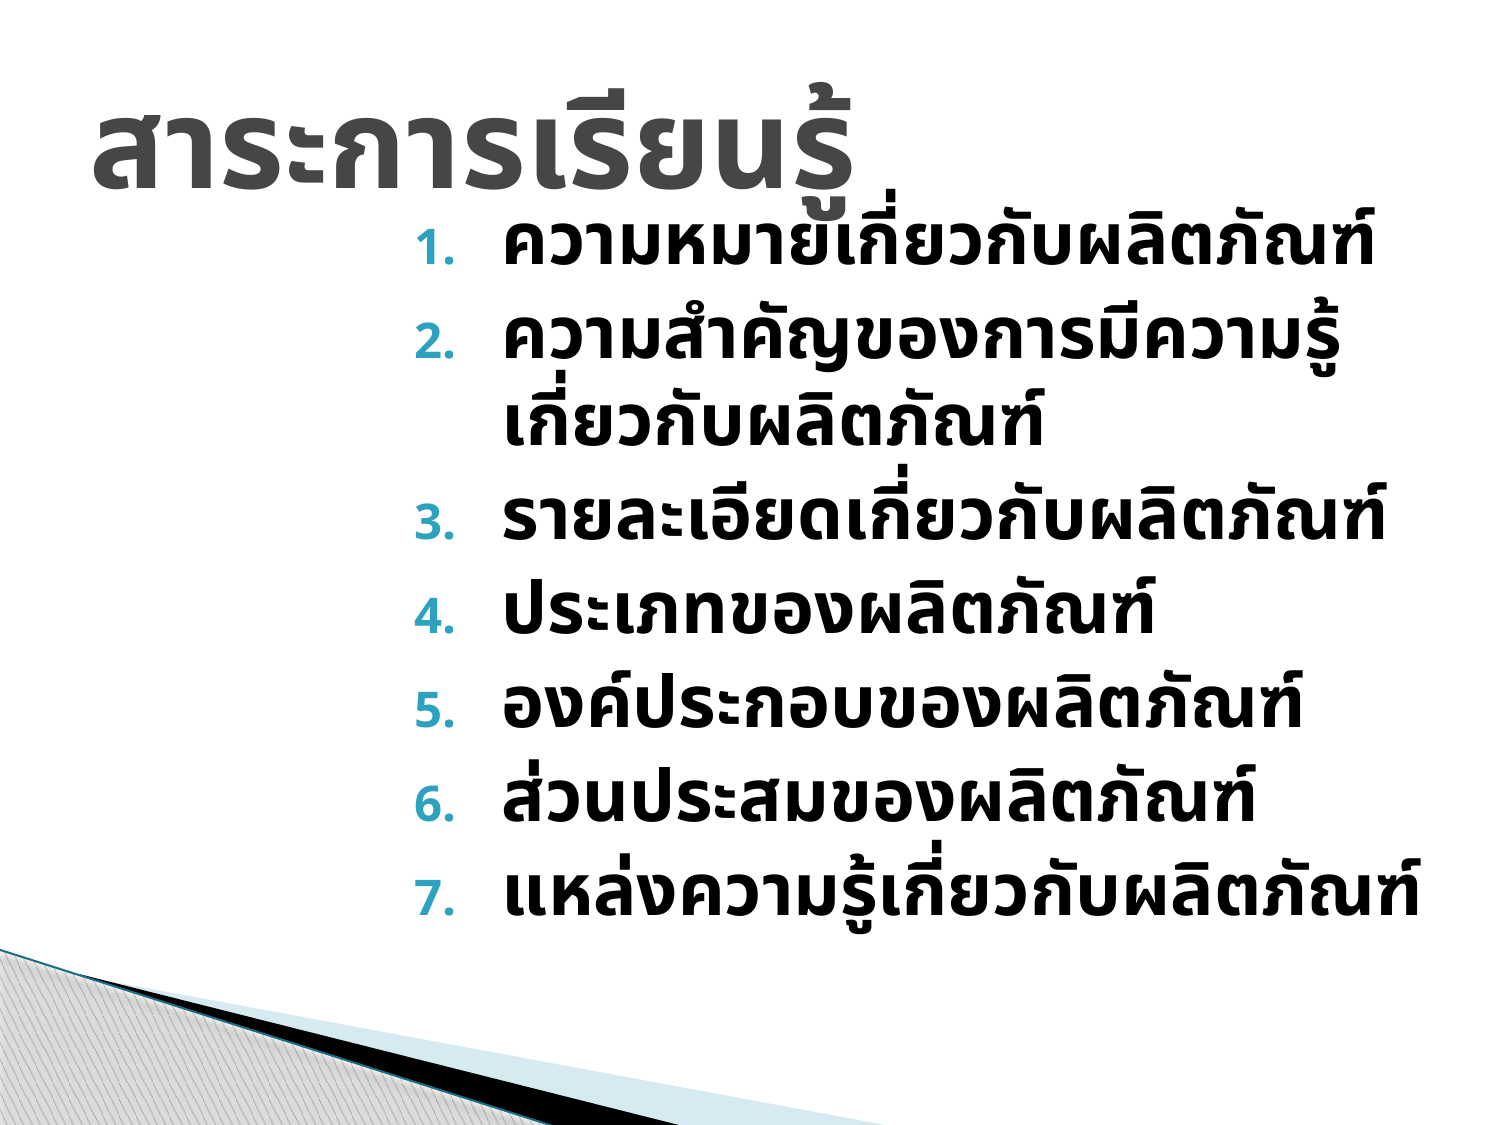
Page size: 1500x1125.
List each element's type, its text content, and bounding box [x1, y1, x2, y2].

list ความหมายเกี่ยวกับผลิตภัณฑ์ ความสำคัญของการมีความรู้เกี่ยวกับผลิตภัณฑ์ รายละเอียดเกี่ยวกับผลิตภัณฑ์ ประเภทของผลิตภัณฑ์ องค์ประกอบของผลิตภัณฑ์ ส่วนประสมของผลิตภัณฑ์ แหล่งความรู้เกี่ยวกับผลิตภัณฑ์ [399, 184, 1450, 1000]
title สาระการเรียนรู้ [75, 45, 1425, 233]
